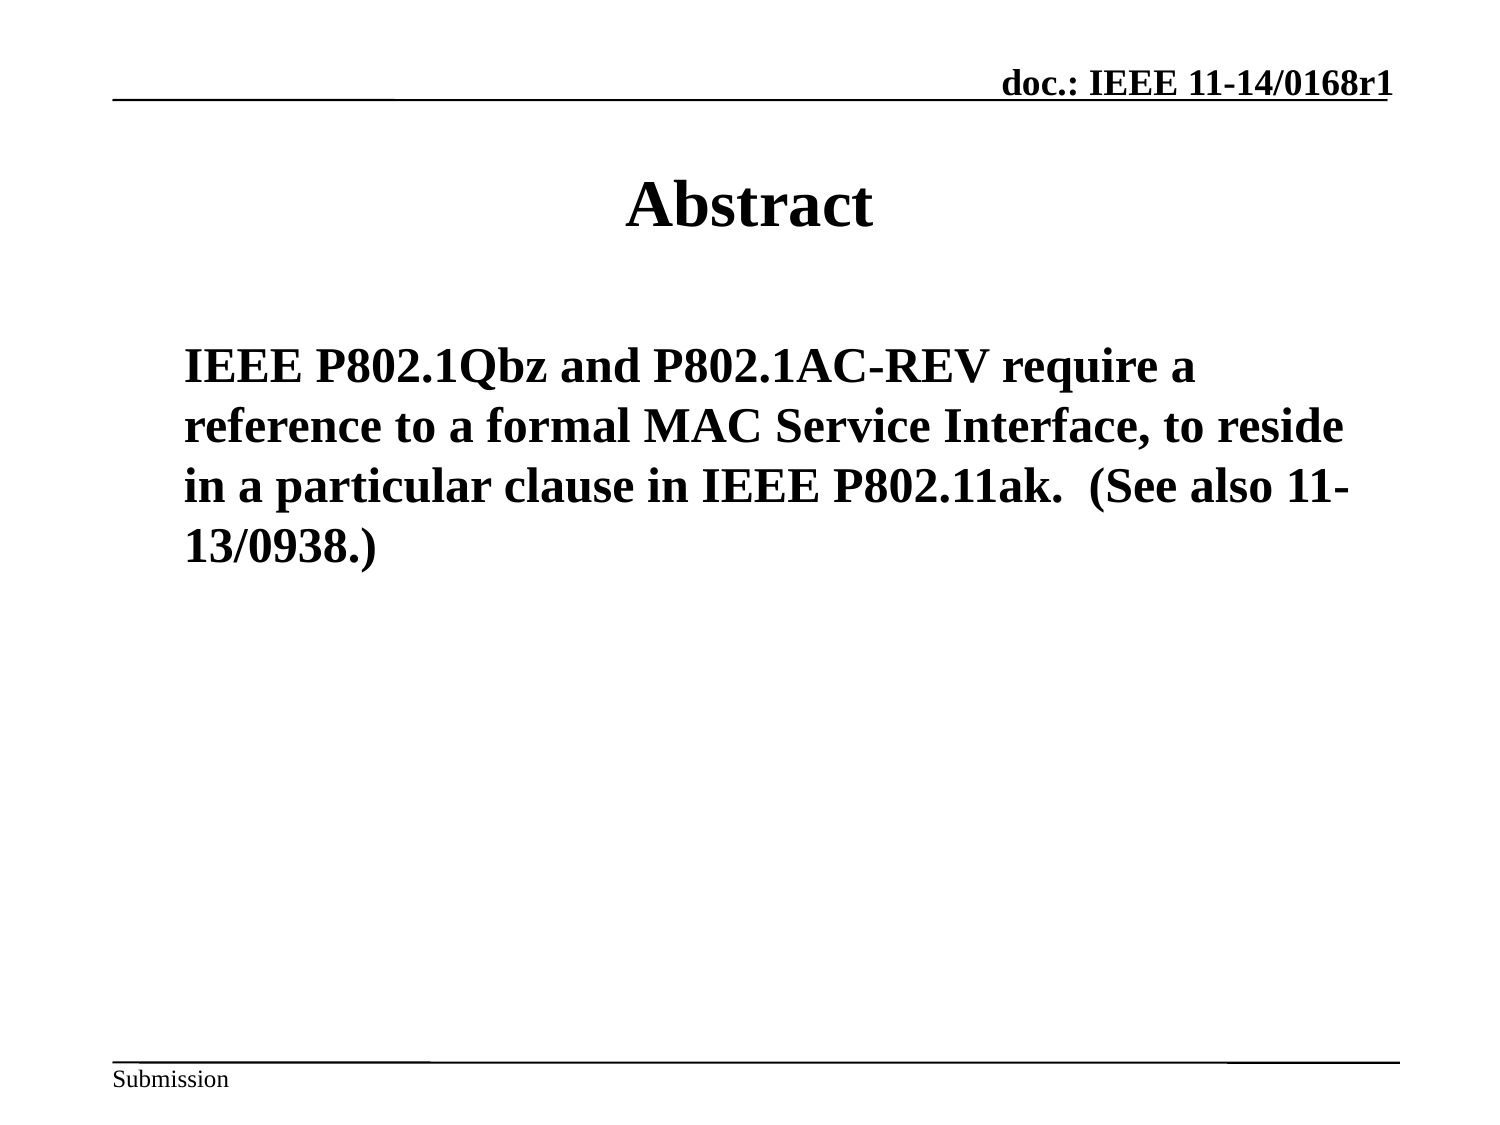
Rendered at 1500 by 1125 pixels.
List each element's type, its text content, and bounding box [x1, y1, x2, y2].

list IEEE P802.1Qbz and P802.1AC-REV require a reference to a formal MAC Service Interface, to reside in a particular clause in IEEE P802.11ak. (See also 11-13/0938.) [112, 324, 1388, 1001]
title Abstract [112, 112, 1388, 288]
